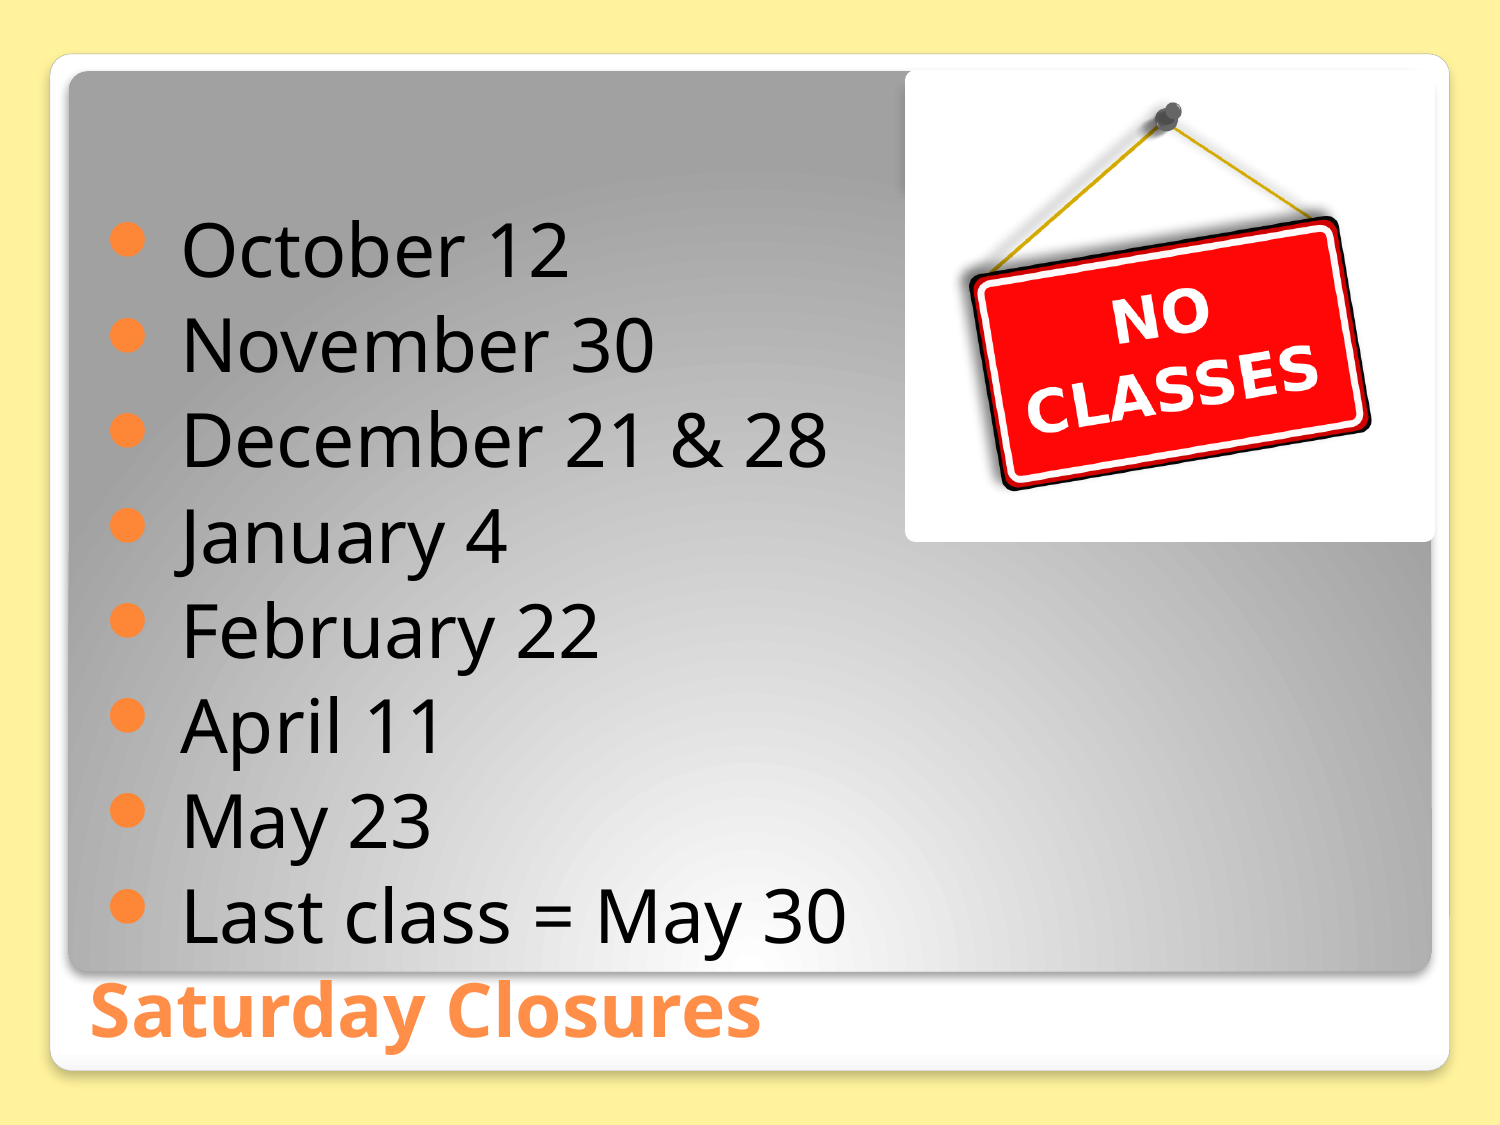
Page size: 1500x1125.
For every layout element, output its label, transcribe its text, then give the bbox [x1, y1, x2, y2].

picture [925, 90, 1415, 521]
list October 12 November 30 December 21 & 28 January 4 February 22 April 11 May 23 Last class = May 30 [75, 187, 1038, 950]
title Saturday Closures [75, 887, 1418, 1060]
